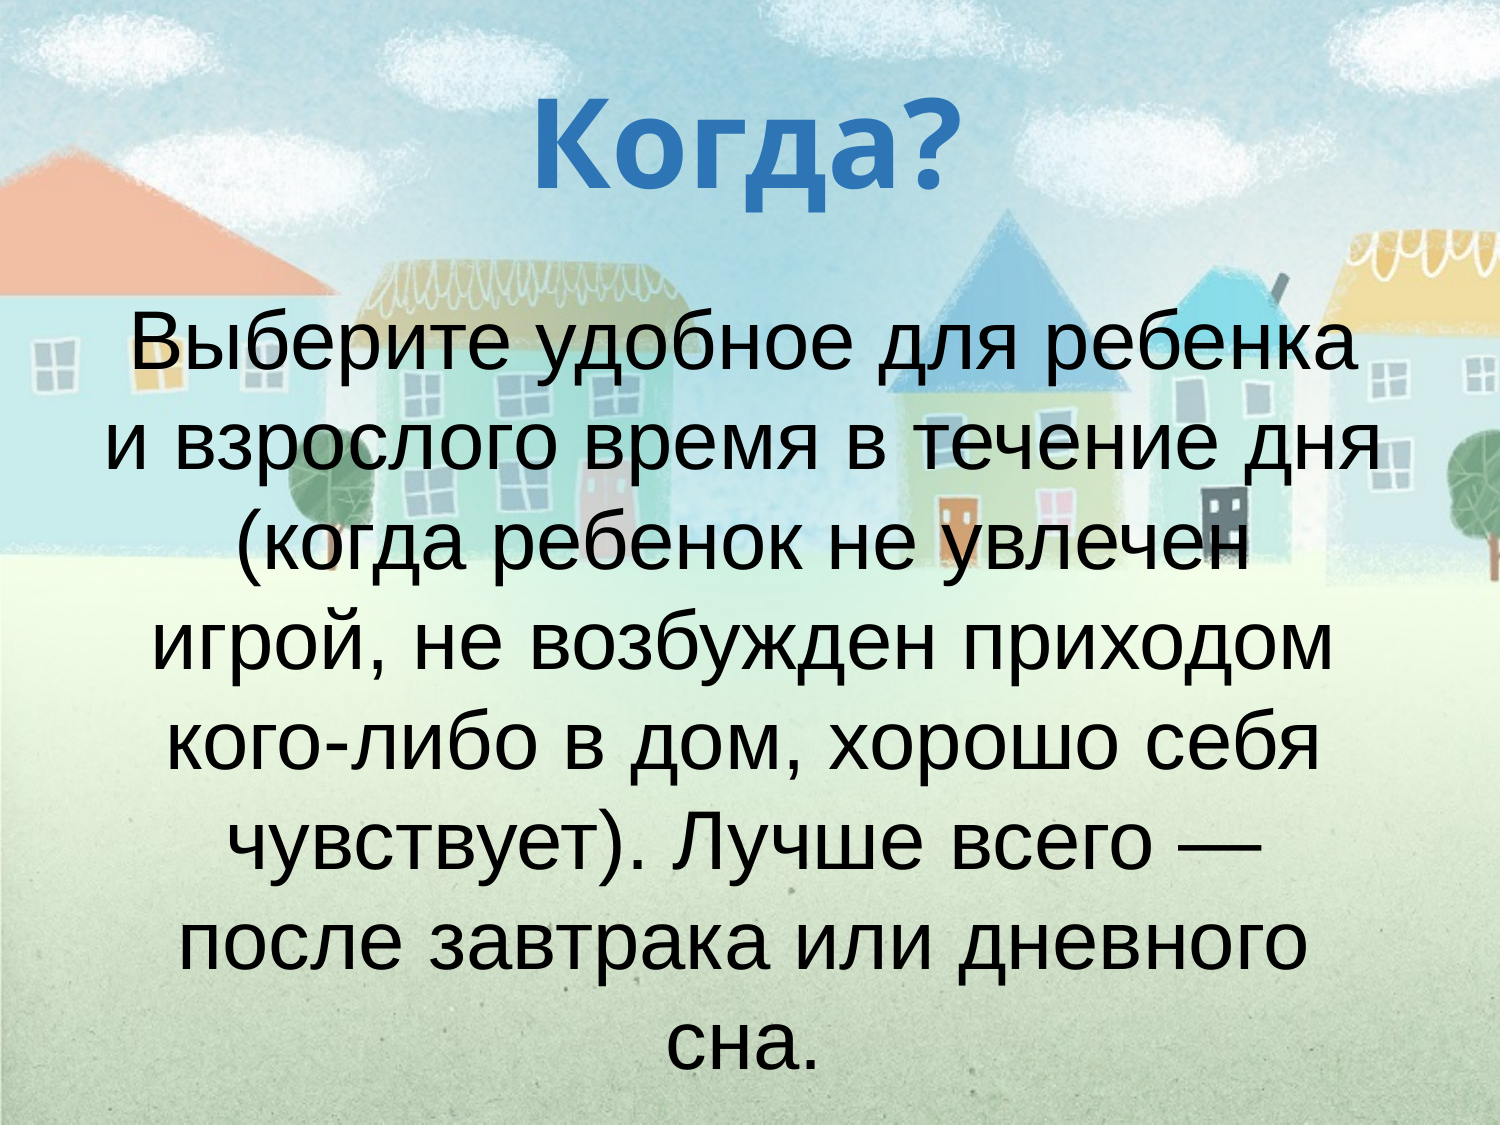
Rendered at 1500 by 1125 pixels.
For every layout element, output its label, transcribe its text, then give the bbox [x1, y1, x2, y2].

subtitle Выберите удобное для ребенка и взрослого время в течение дня (когда ребенок не увлечен игрой, не возбужден приходом кого-либо в дом, хорошо себя чувствует). Лучше всего — после завтрака или дневного сна. [88, 278, 1400, 1021]
picture [0, 0, 1500, 1125]
title Когда? [183, 42, 1308, 223]
